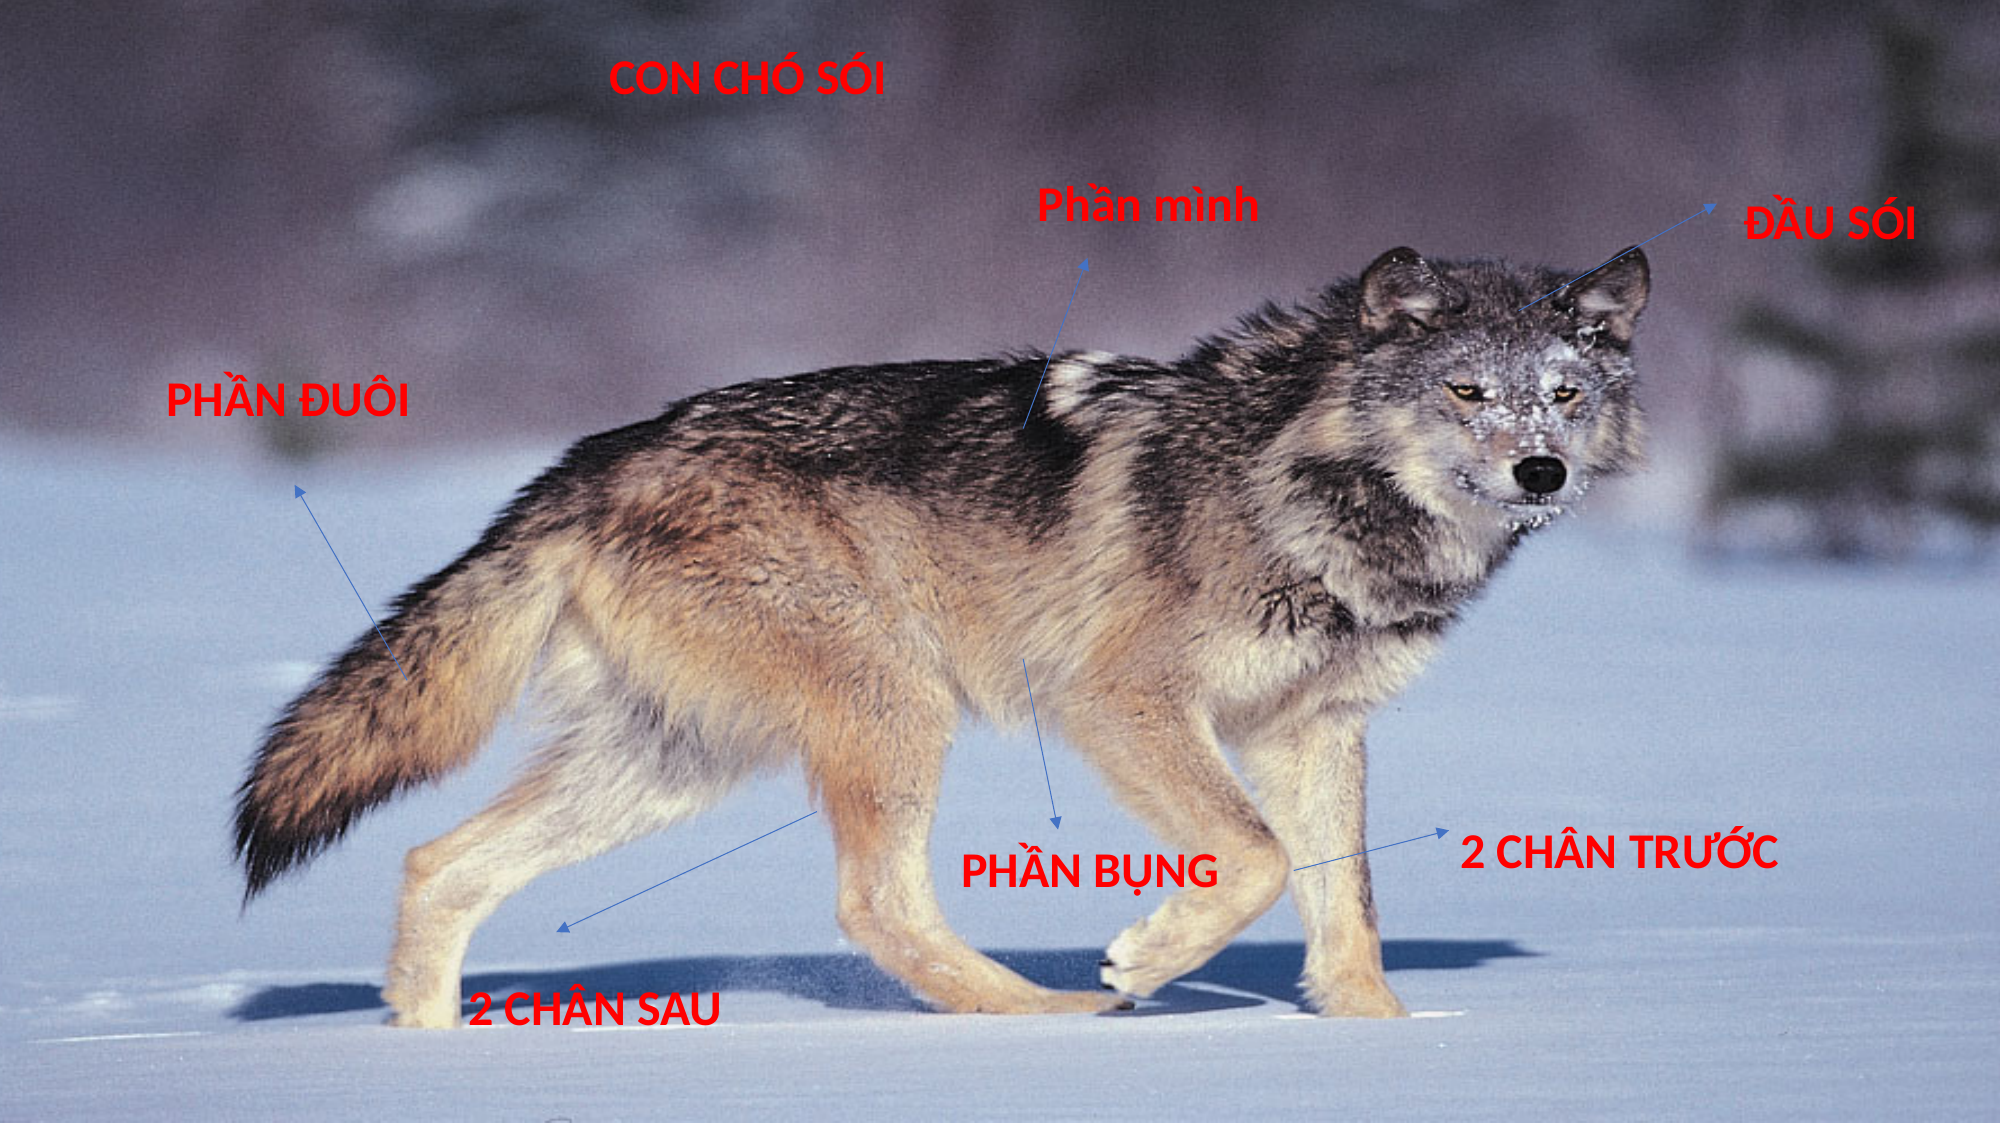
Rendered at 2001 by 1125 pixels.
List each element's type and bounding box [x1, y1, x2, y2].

text_box [1023, 257, 1088, 429]
text_box [556, 811, 817, 933]
text_box [1023, 658, 1058, 830]
picture [0, 0, 2000, 1123]
text_box [1518, 203, 1717, 311]
text_box [294, 484, 408, 681]
text_box [1293, 830, 1450, 871]
